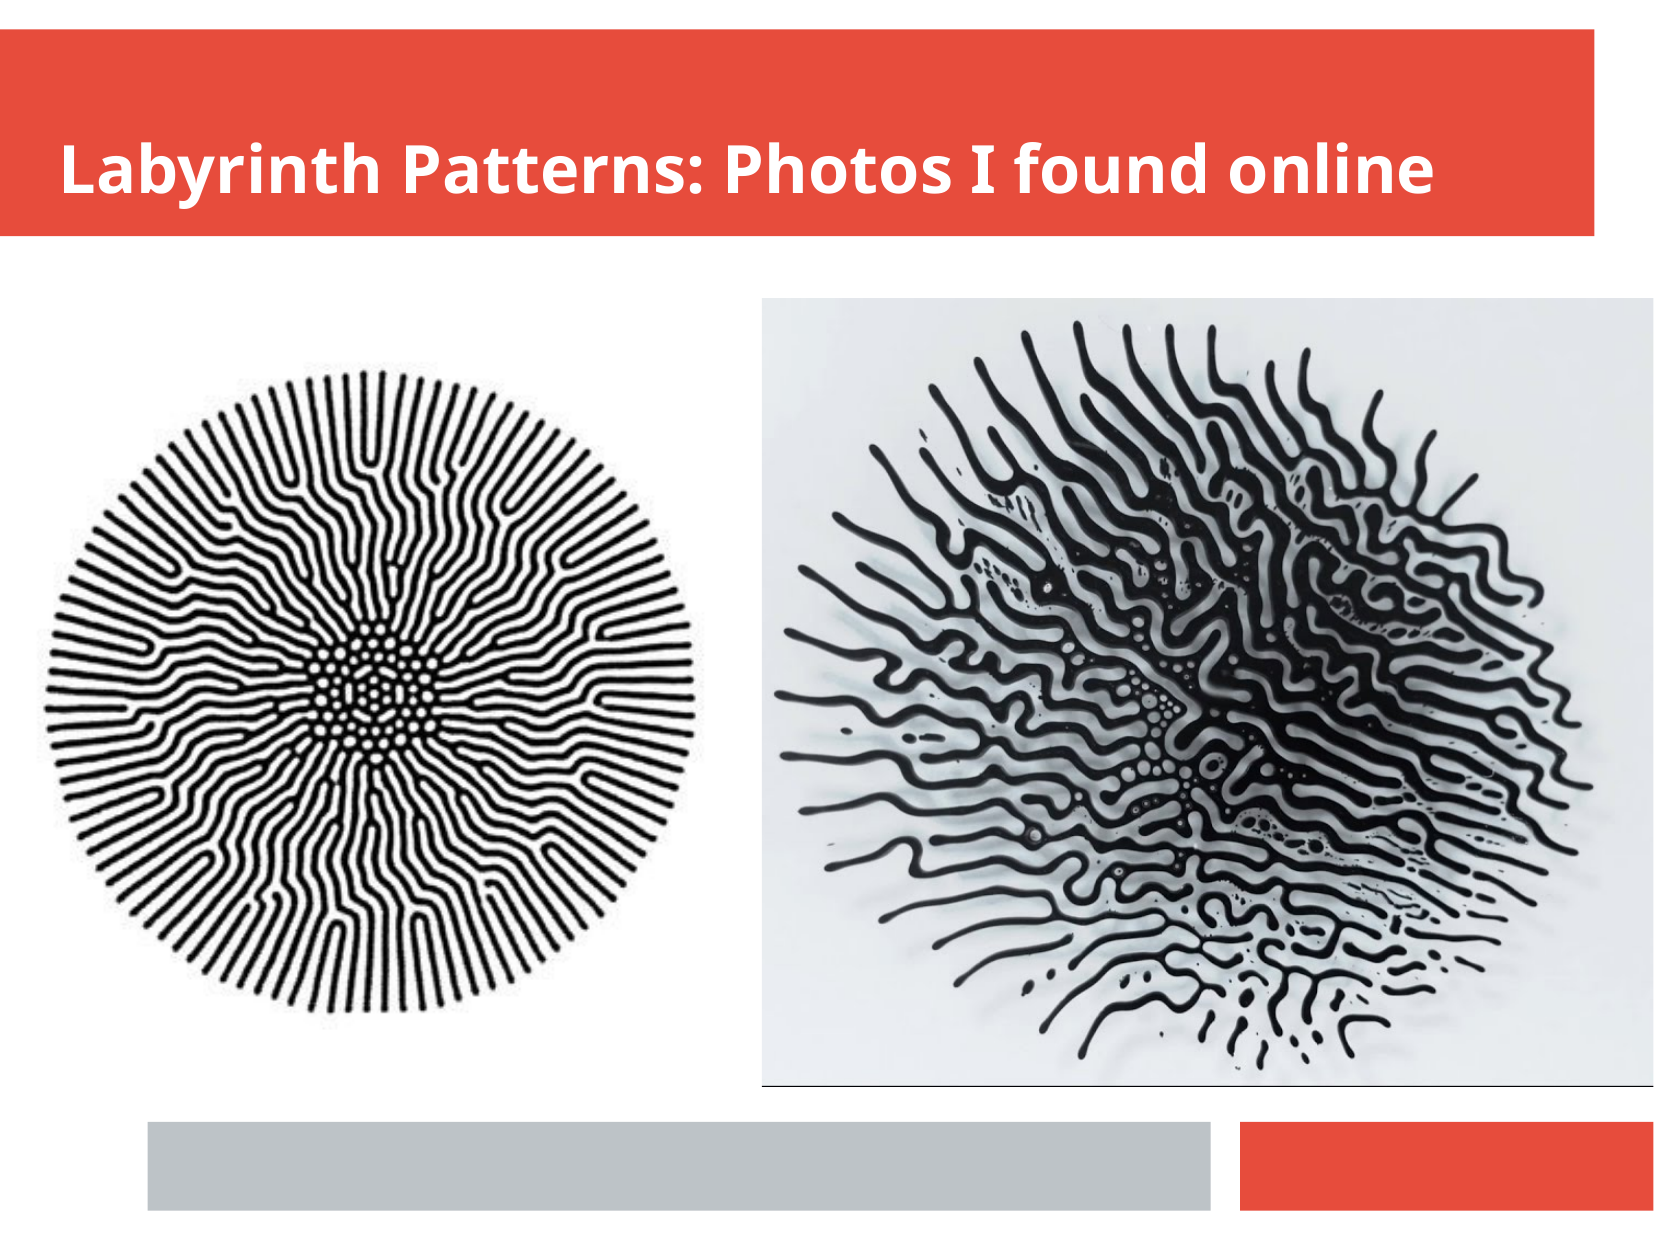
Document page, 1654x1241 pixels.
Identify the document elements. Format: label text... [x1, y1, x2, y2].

picture [25, 358, 725, 1056]
picture [761, 298, 1654, 1087]
text_box Labyrinth Patterns: Photos I found online [58, 58, 1595, 207]
